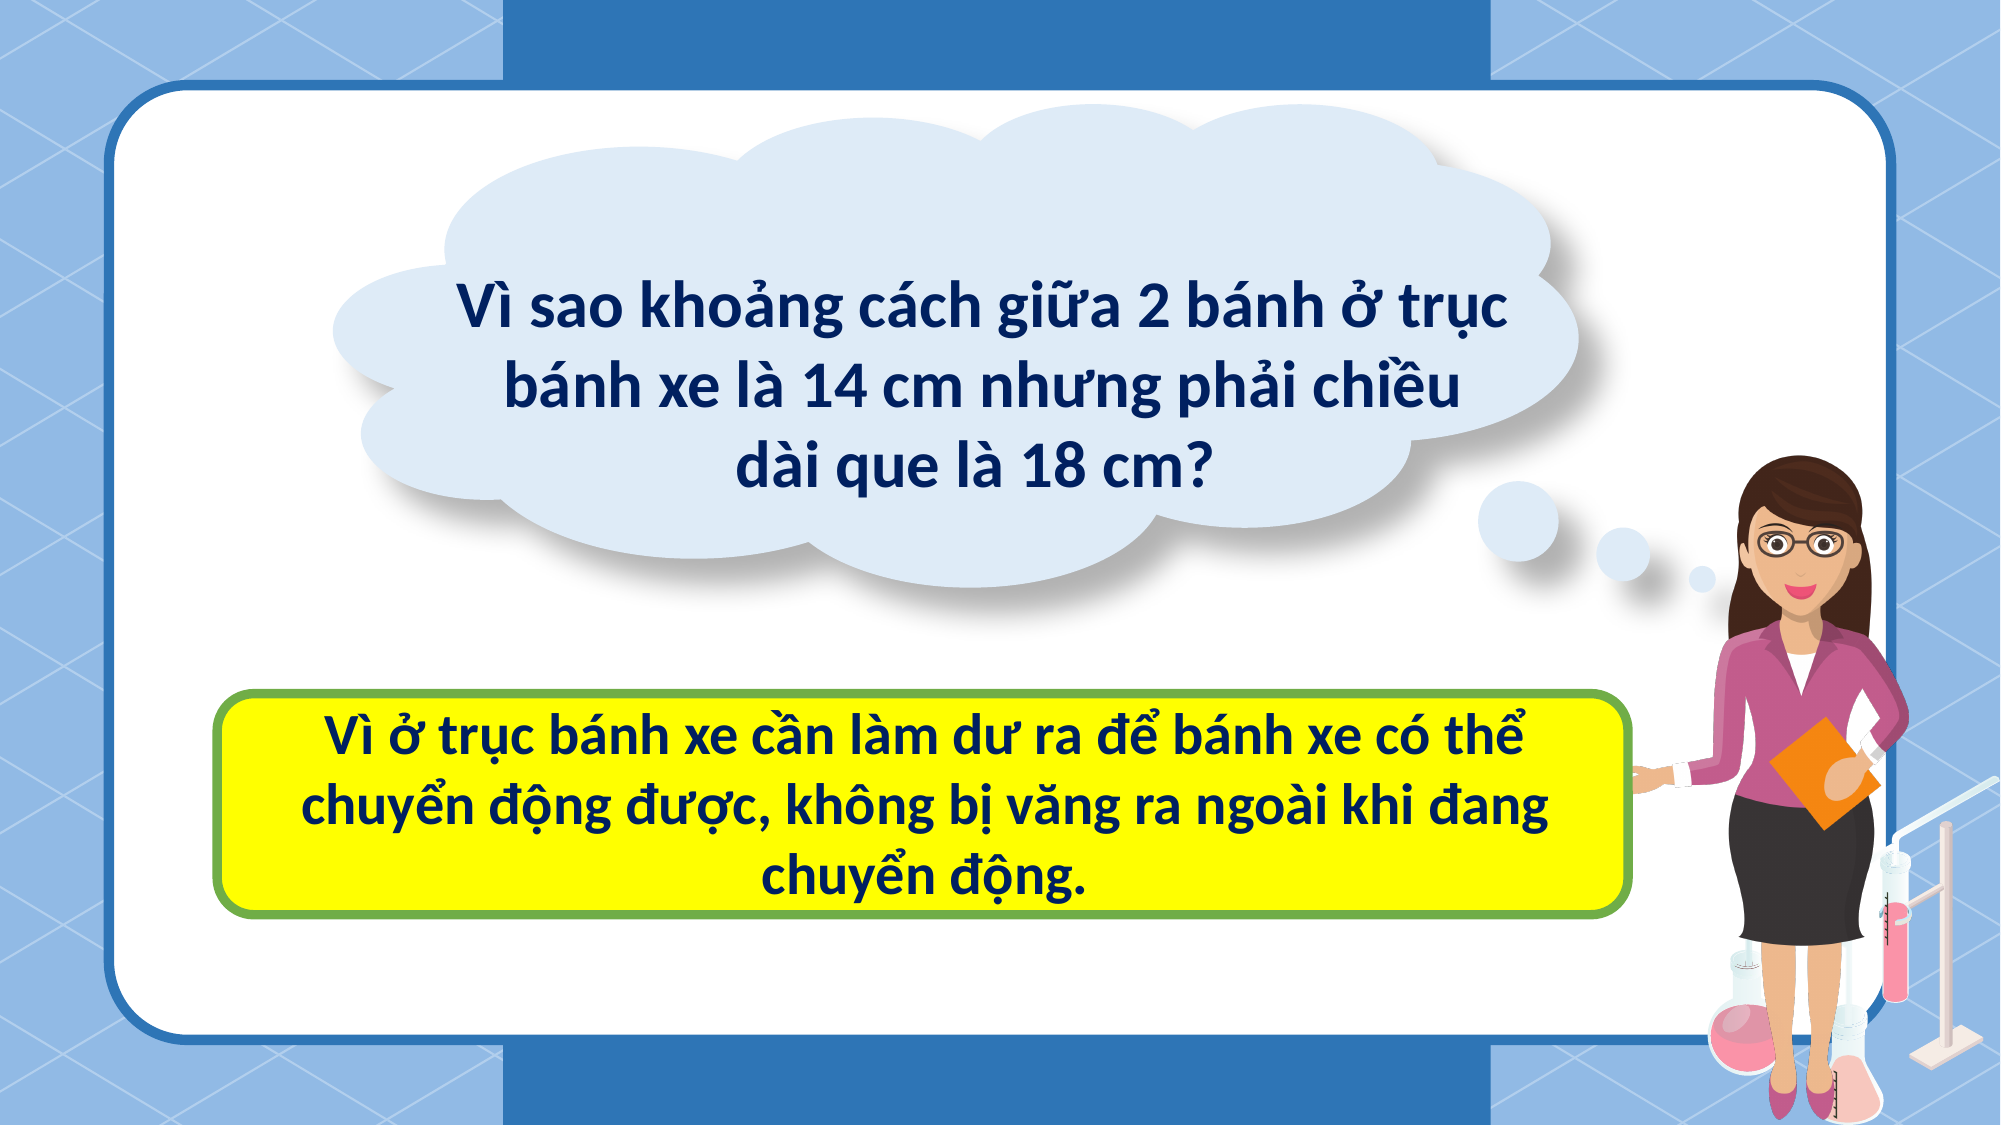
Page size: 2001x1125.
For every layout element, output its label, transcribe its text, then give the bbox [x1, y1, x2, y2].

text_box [217, 688, 1629, 1018]
text_box [1477, 481, 1560, 563]
text_box [331, 264, 439, 497]
text_box [510, 509, 1351, 589]
text_box Vì sao khoảng cách giữa 2 bánh ở trục bánh xe là 14 cm nhưng phải chiều dài que là 18 cm? [439, 253, 1527, 509]
text_box [443, 103, 1580, 410]
text_box [1595, 536, 1602, 573]
picture [1602, 449, 1917, 1125]
